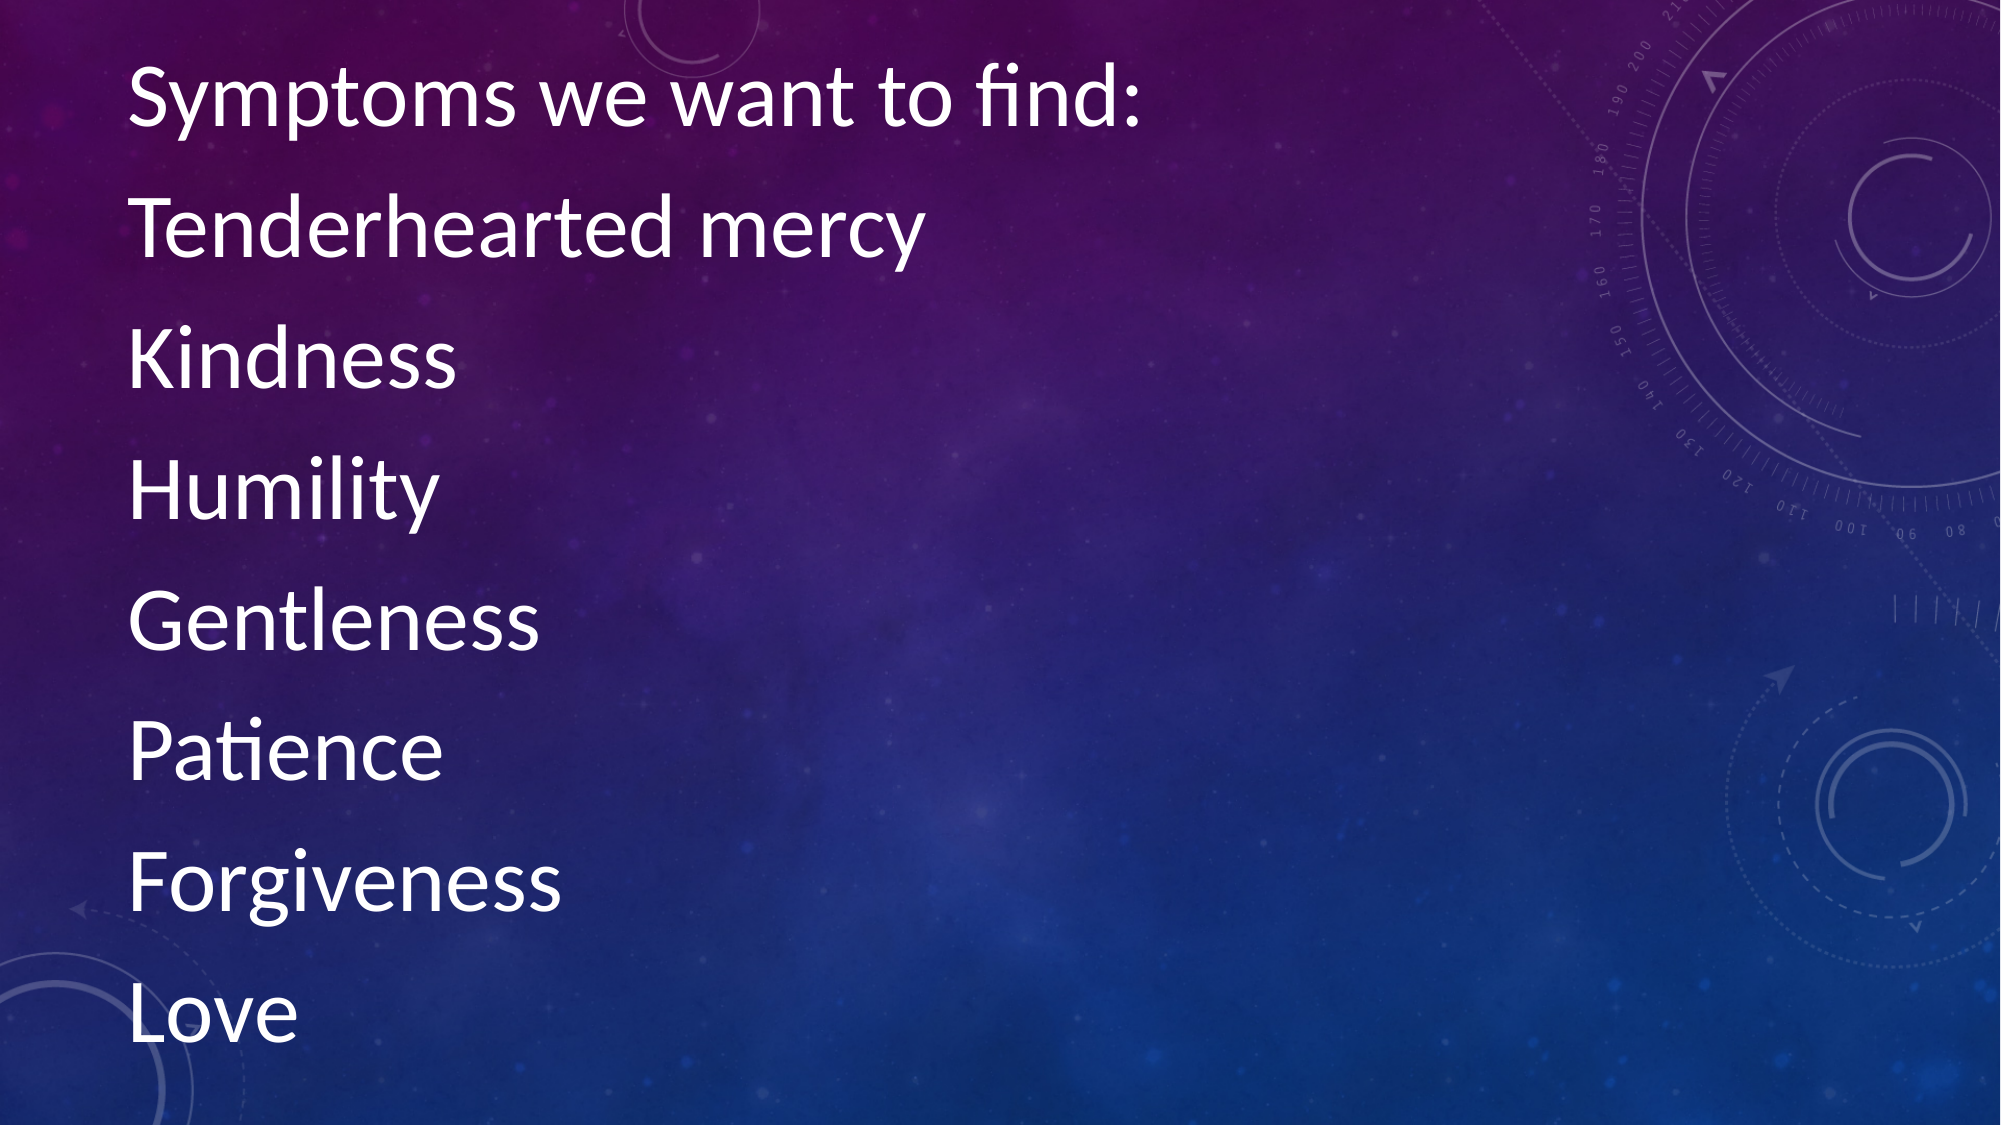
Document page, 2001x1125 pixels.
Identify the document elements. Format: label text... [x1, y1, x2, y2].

list Symptoms we want to find: Tenderhearted mercy Kindness Humility Gentleness Patience Forgiveness Love [112, 145, 1775, 950]
picture [0, 0, 2001, 1125]
